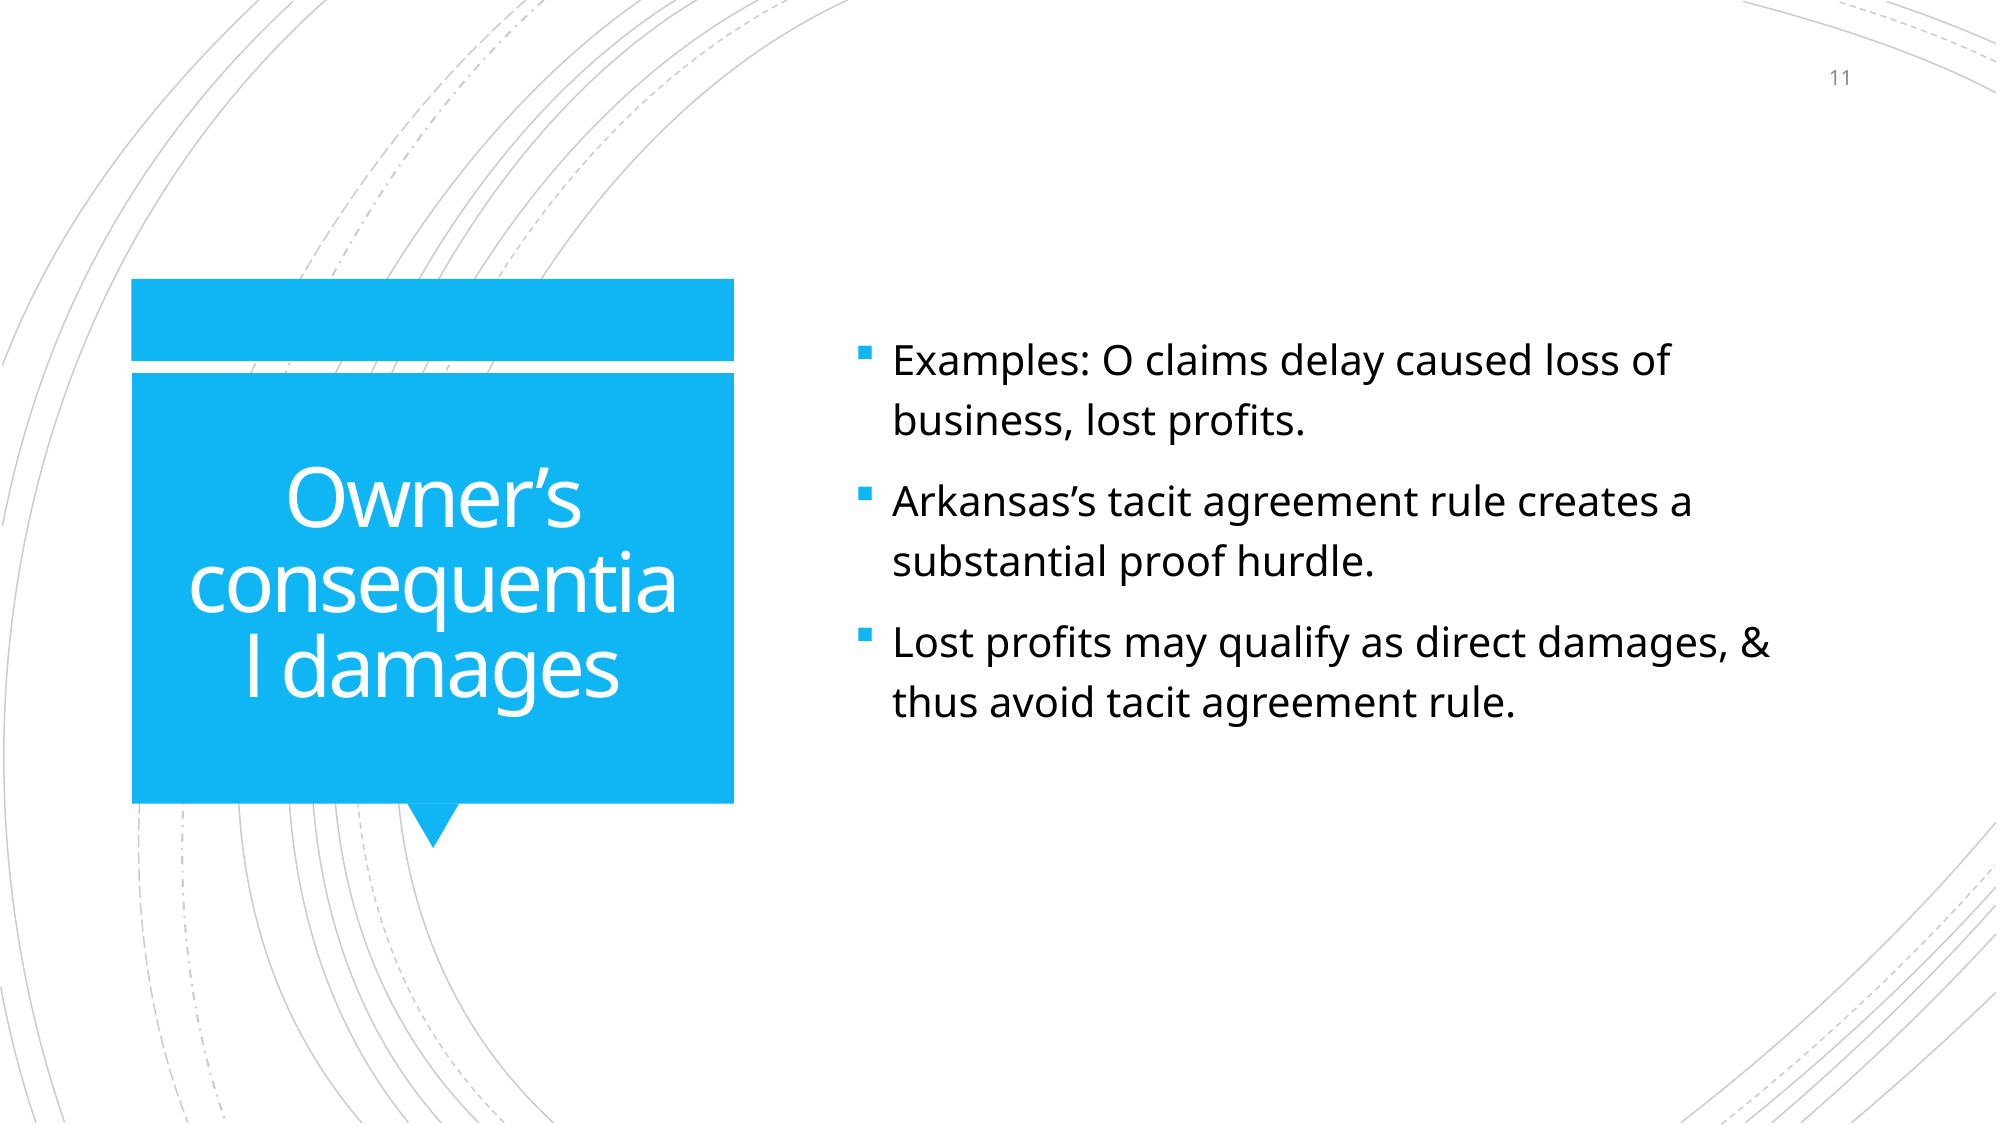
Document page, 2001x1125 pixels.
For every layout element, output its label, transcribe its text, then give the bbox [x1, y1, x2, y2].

title Owner’s consequential damages [145, 385, 720, 789]
list Examples: O claims delay caused loss of business, lost profits. Arkansas’s tacit agreement rule creates a substantial proof hurdle. Lost profits may qualify as direct damages, & thus avoid tacit agreement rule. [839, 131, 1871, 993]
slide_number 11 [1717, 52, 1868, 105]
